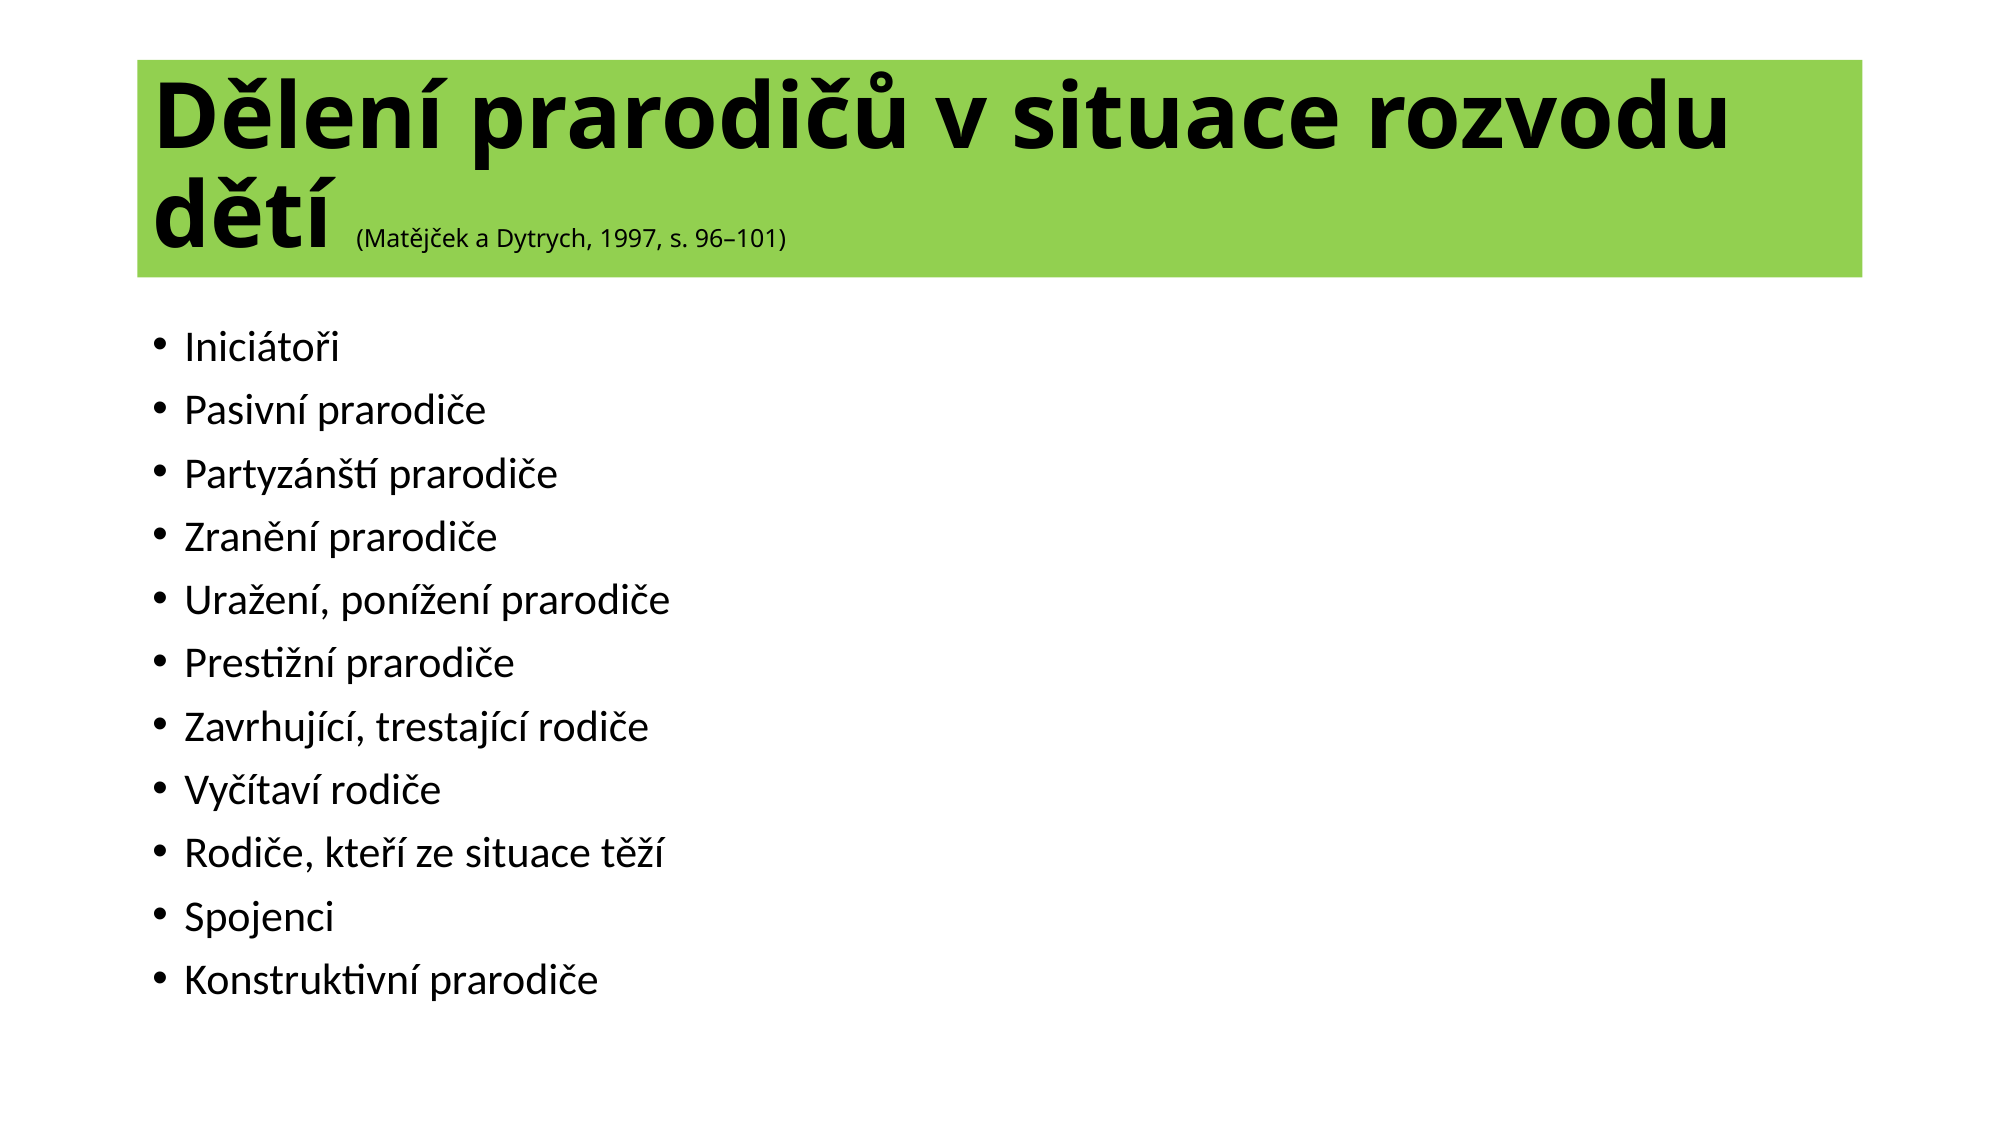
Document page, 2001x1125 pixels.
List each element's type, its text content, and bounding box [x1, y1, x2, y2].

list Iniciátoři Pasivní prarodiče Partyzánští prarodiče Zranění prarodiče Uražení, ponížení prarodiče Prestižní prarodiče Zavrhující, trestající rodiče Vyčítaví rodiče Rodiče, kteří ze situace těží Spojenci Konstruktivní prarodiče [137, 299, 1863, 1014]
title Dělení prarodičů v situace rozvodu dětí (Matějček a Dytrych, 1997, s. 96–101) [137, 59, 1863, 278]
